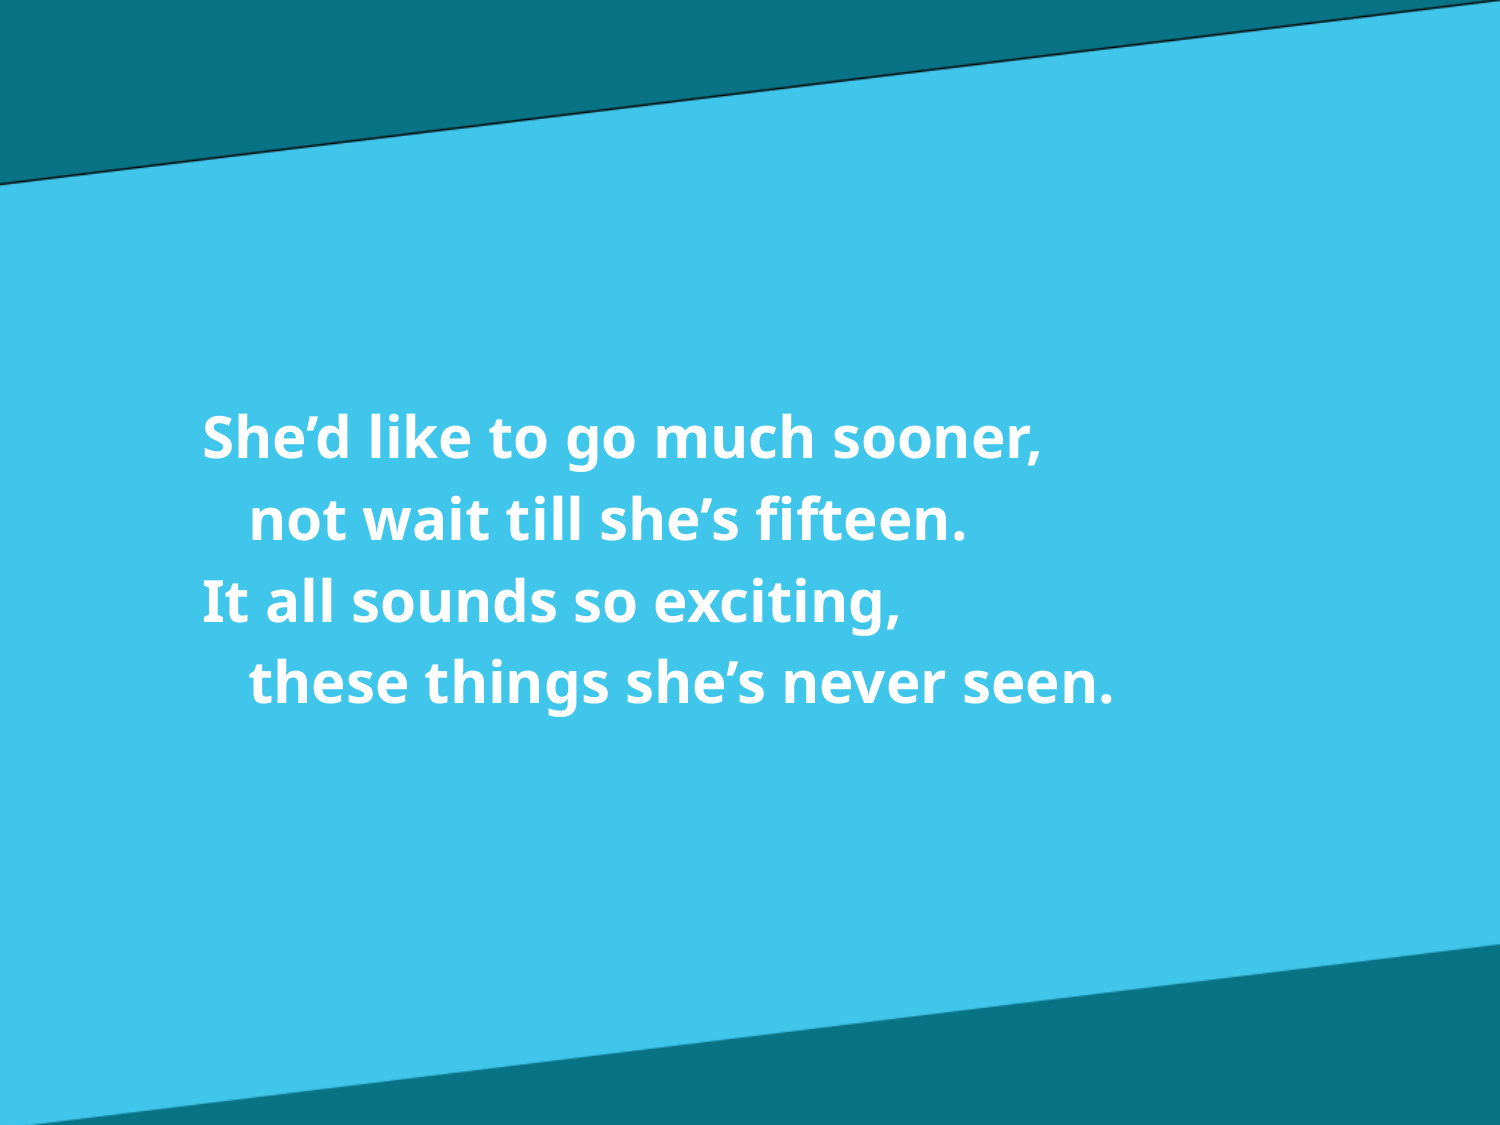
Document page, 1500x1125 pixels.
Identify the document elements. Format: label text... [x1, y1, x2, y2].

list She’d like to go much sooner, not wait till she’s fifteen. It all sounds so exciting, these things she’s never seen. [187, 393, 1315, 1046]
